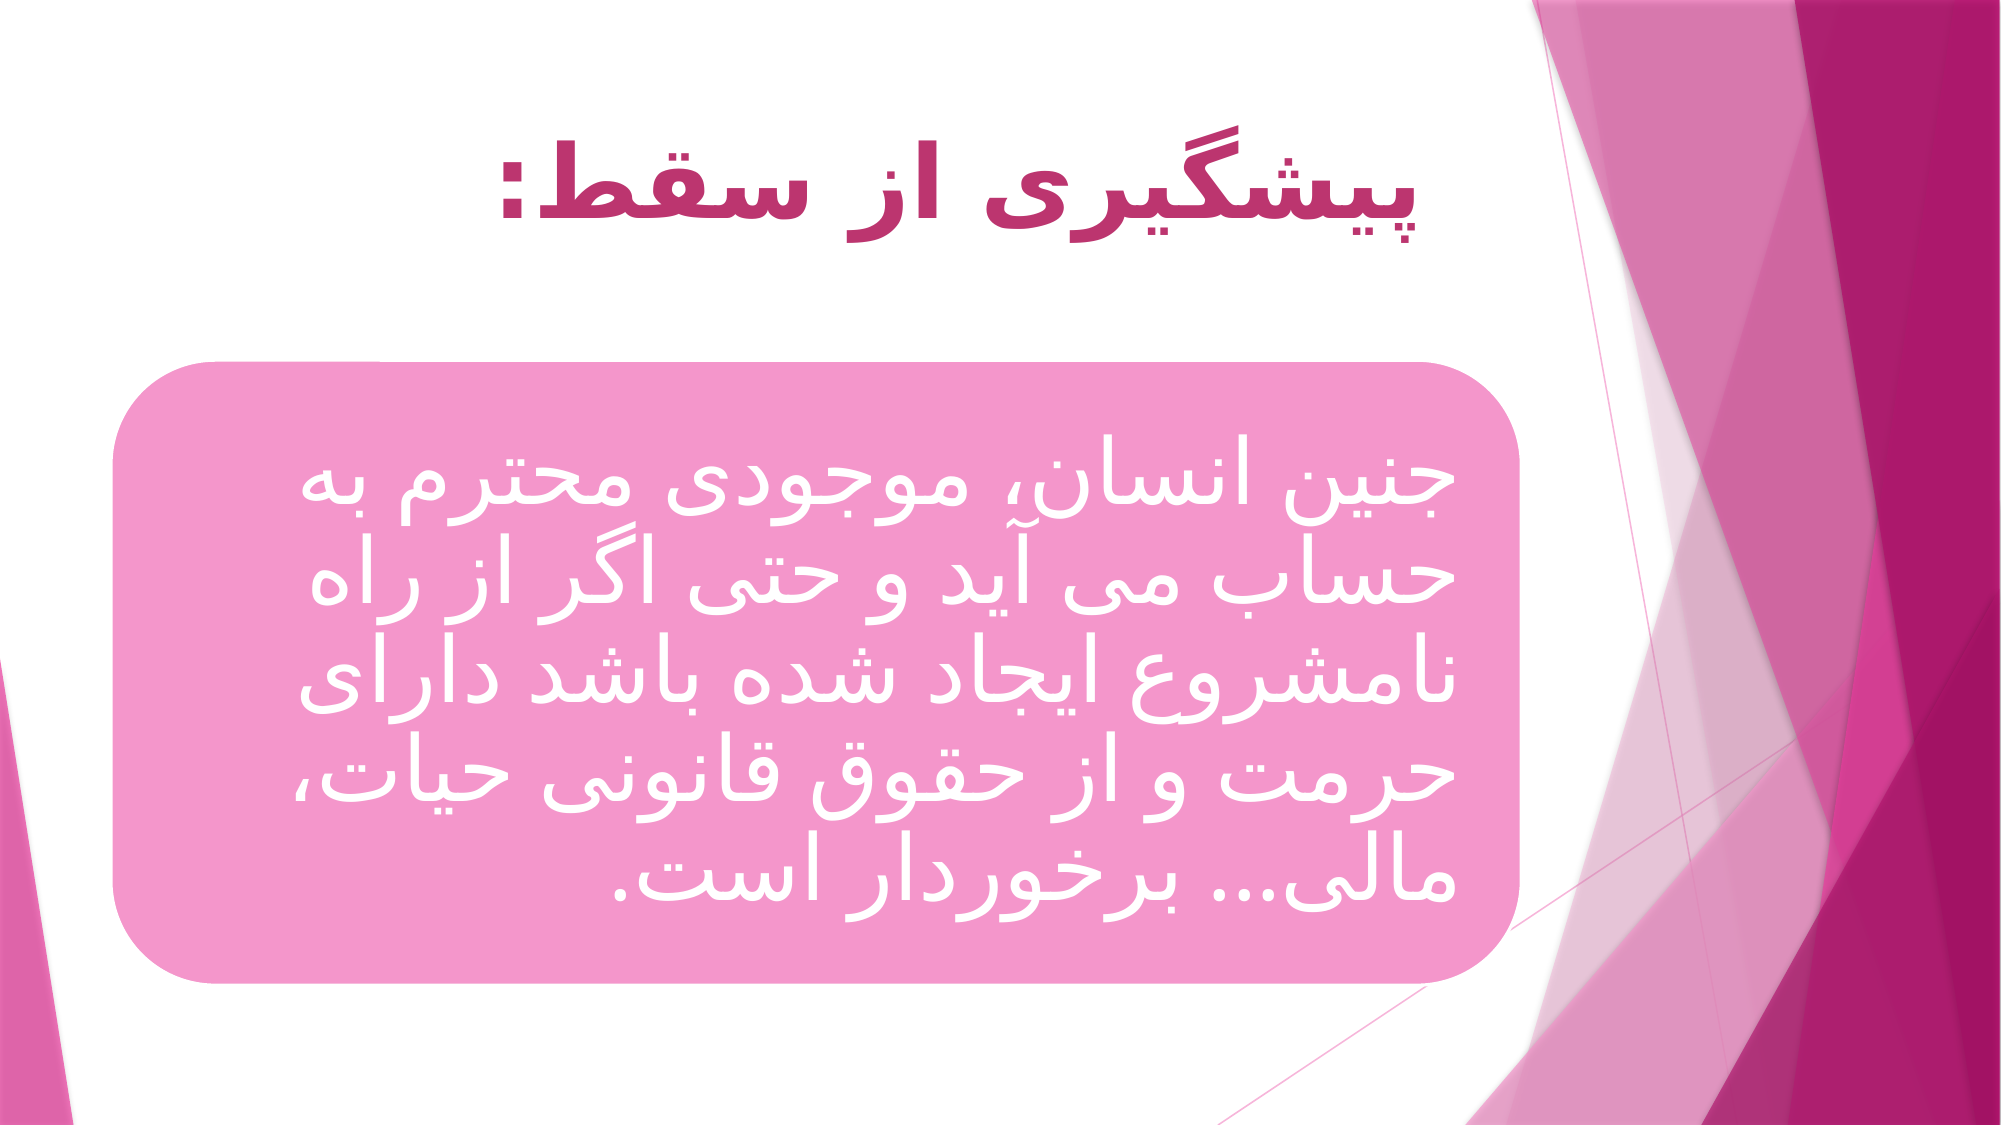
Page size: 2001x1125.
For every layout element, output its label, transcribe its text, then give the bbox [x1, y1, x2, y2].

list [110, 353, 1522, 992]
title پیشگیری از سقط: [111, 99, 1522, 317]
